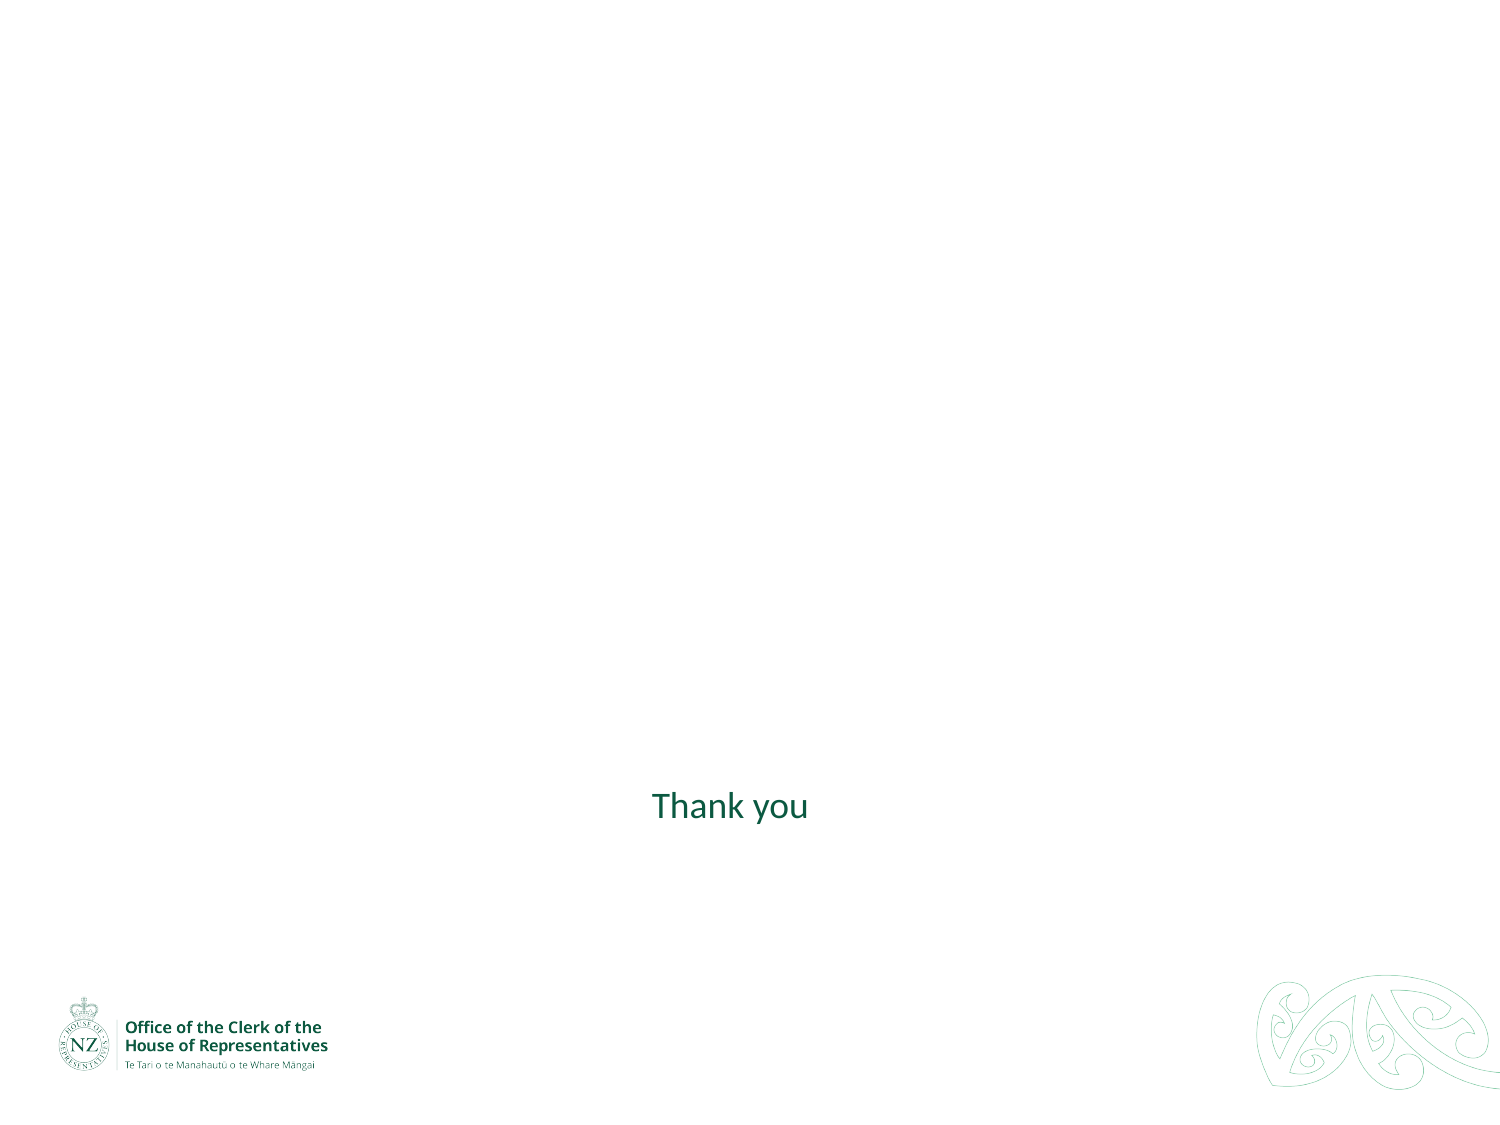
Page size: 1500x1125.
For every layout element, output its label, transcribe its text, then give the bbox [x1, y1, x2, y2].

picture [1234, 950, 1500, 1109]
picture [39, 987, 347, 1090]
text_box Thank you [370, 773, 1099, 834]
